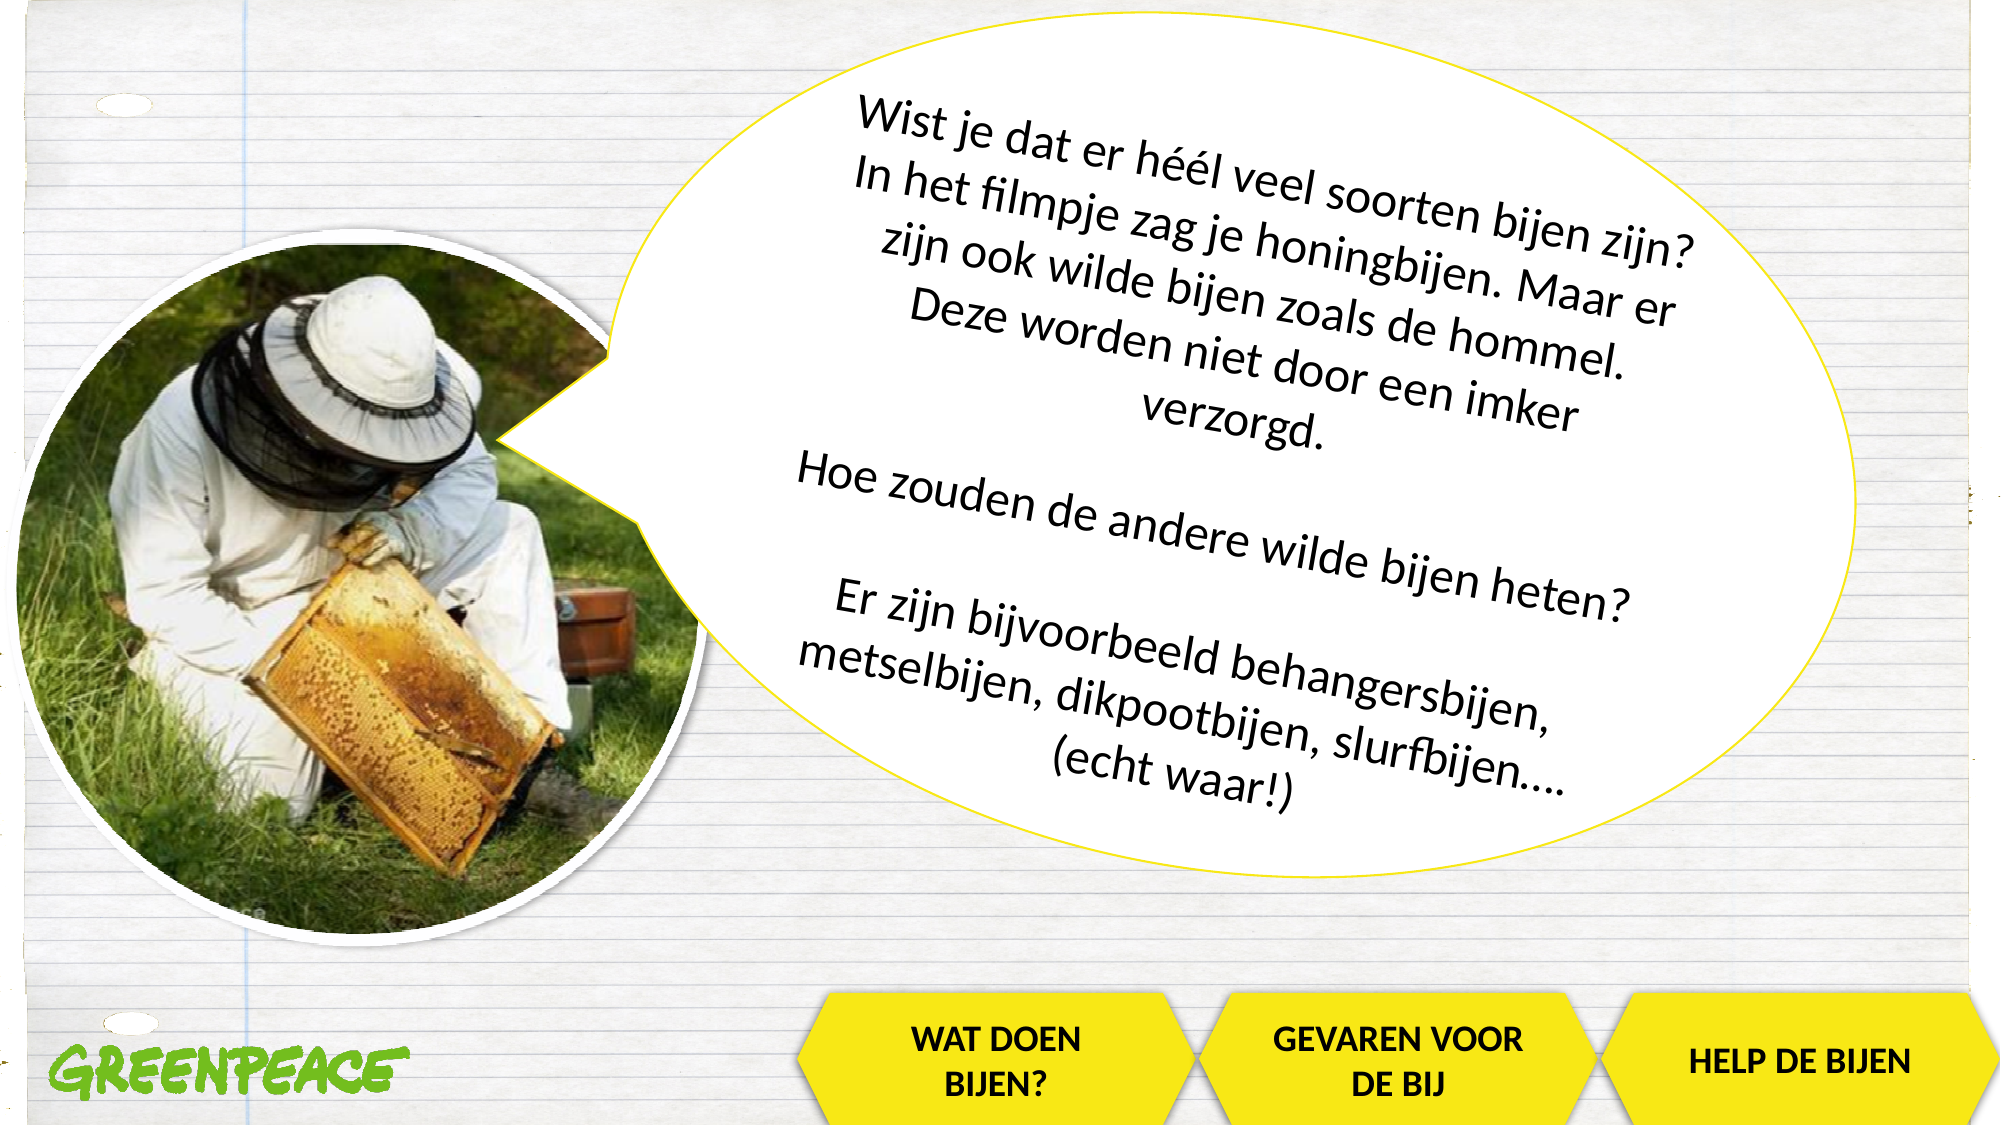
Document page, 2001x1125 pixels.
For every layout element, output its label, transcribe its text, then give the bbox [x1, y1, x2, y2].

text_box GEVAREN VOOR DE BIJ [1198, 992, 1595, 1125]
picture [0, 0, 2001, 1125]
text_box HELP DE BIJEN [1600, 992, 2000, 1125]
text_box Wist je dat er héél veel soorten bijen zijn? In het filmpje zag je honingbijen. Maar er zijn ook wilde bijen zoals de hommel. Deze worden niet door een imker verzorgd. Hoe zouden de andere wilde bijen heten? Er zijn bijvoorbeeld behangersbijen, metselbijen, dikpootbijen, slurfbijen…. (echt waar!) [685, 11, 1857, 879]
text_box WAT DOEN BIJEN? [796, 992, 1193, 1125]
